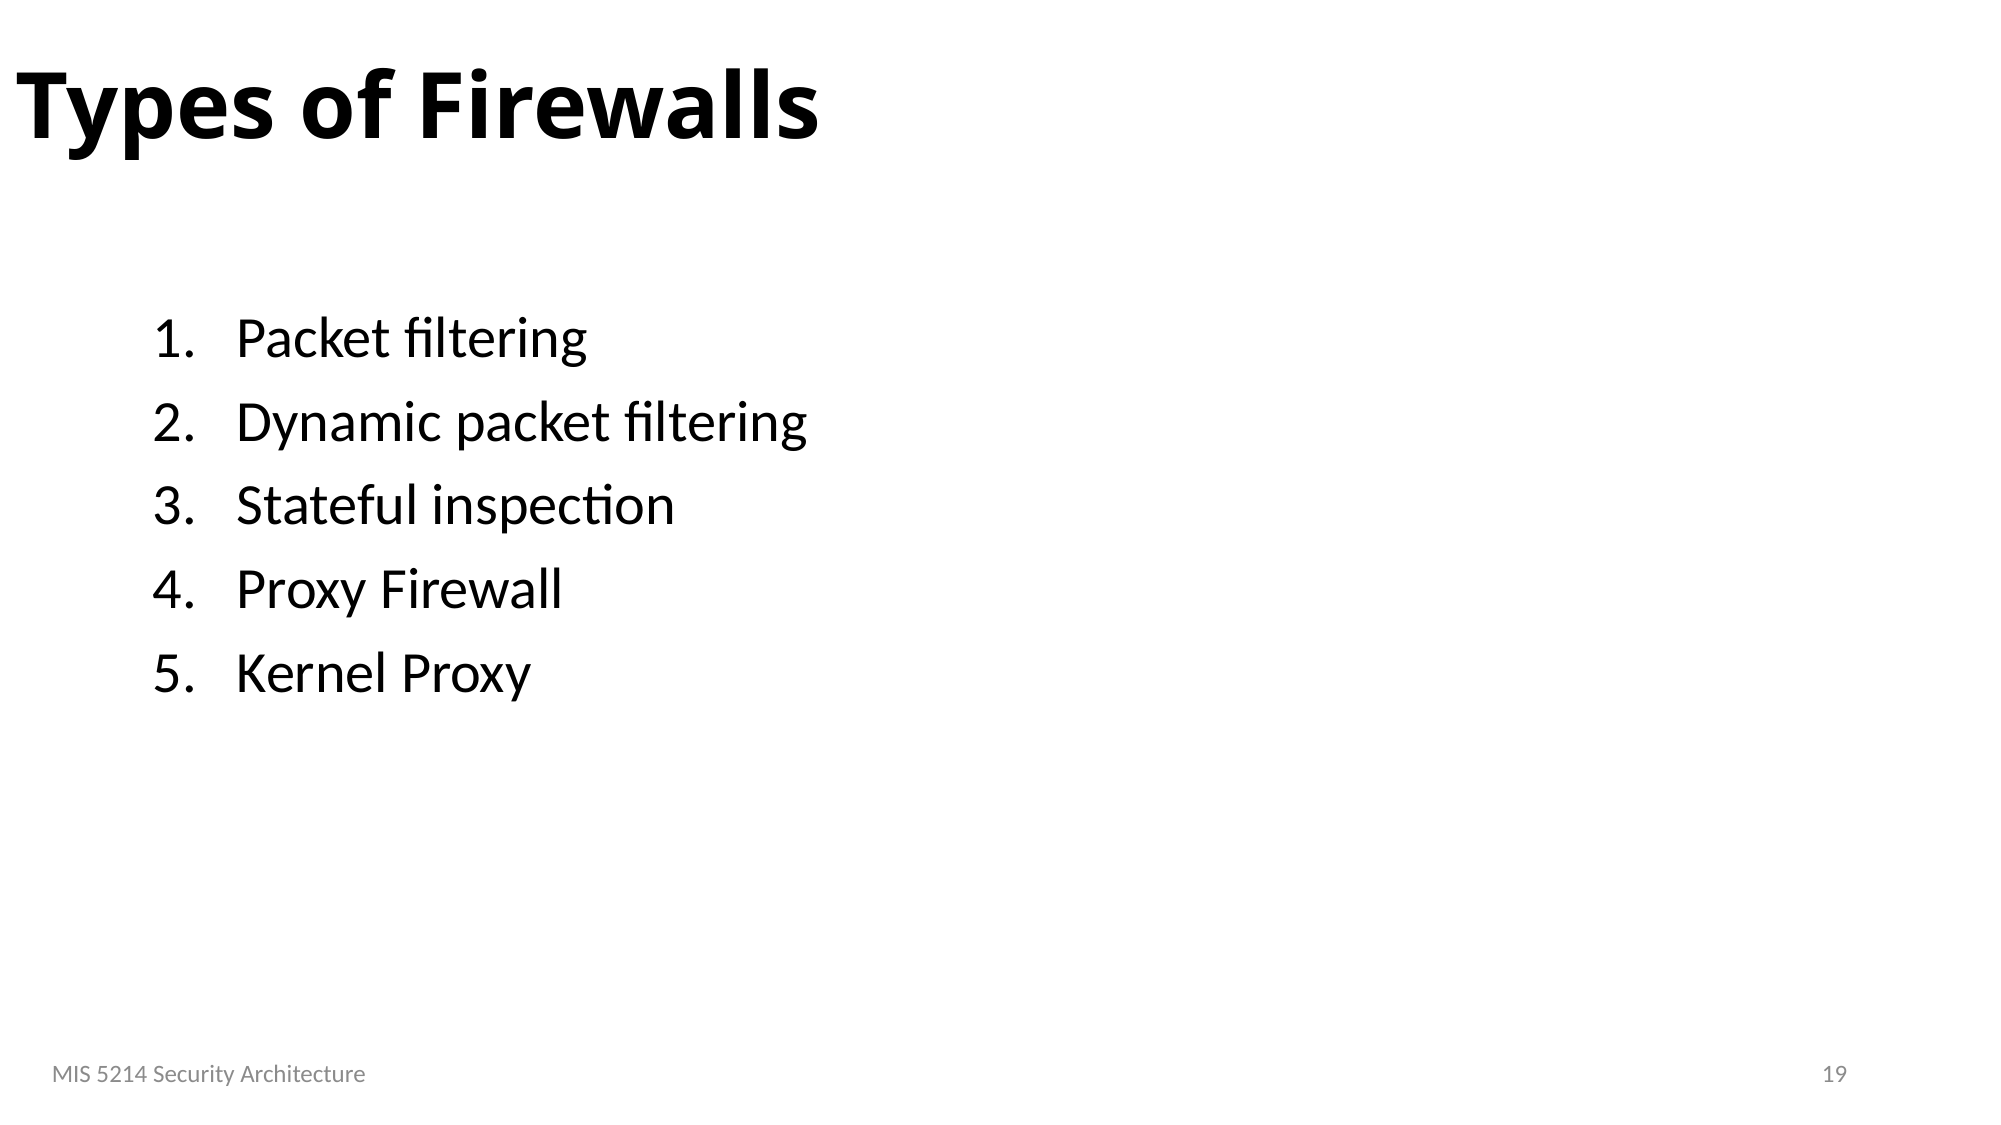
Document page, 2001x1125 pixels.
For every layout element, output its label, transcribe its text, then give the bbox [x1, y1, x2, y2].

footer MIS 5214 Security Architecture [36, 1042, 712, 1103]
list Packet filtering Dynamic packet filtering Stateful inspection Proxy Firewall Kernel Proxy [137, 299, 1863, 1014]
slide_number 19 [1412, 1042, 1863, 1103]
title Types of Firewalls [0, 0, 1725, 218]
